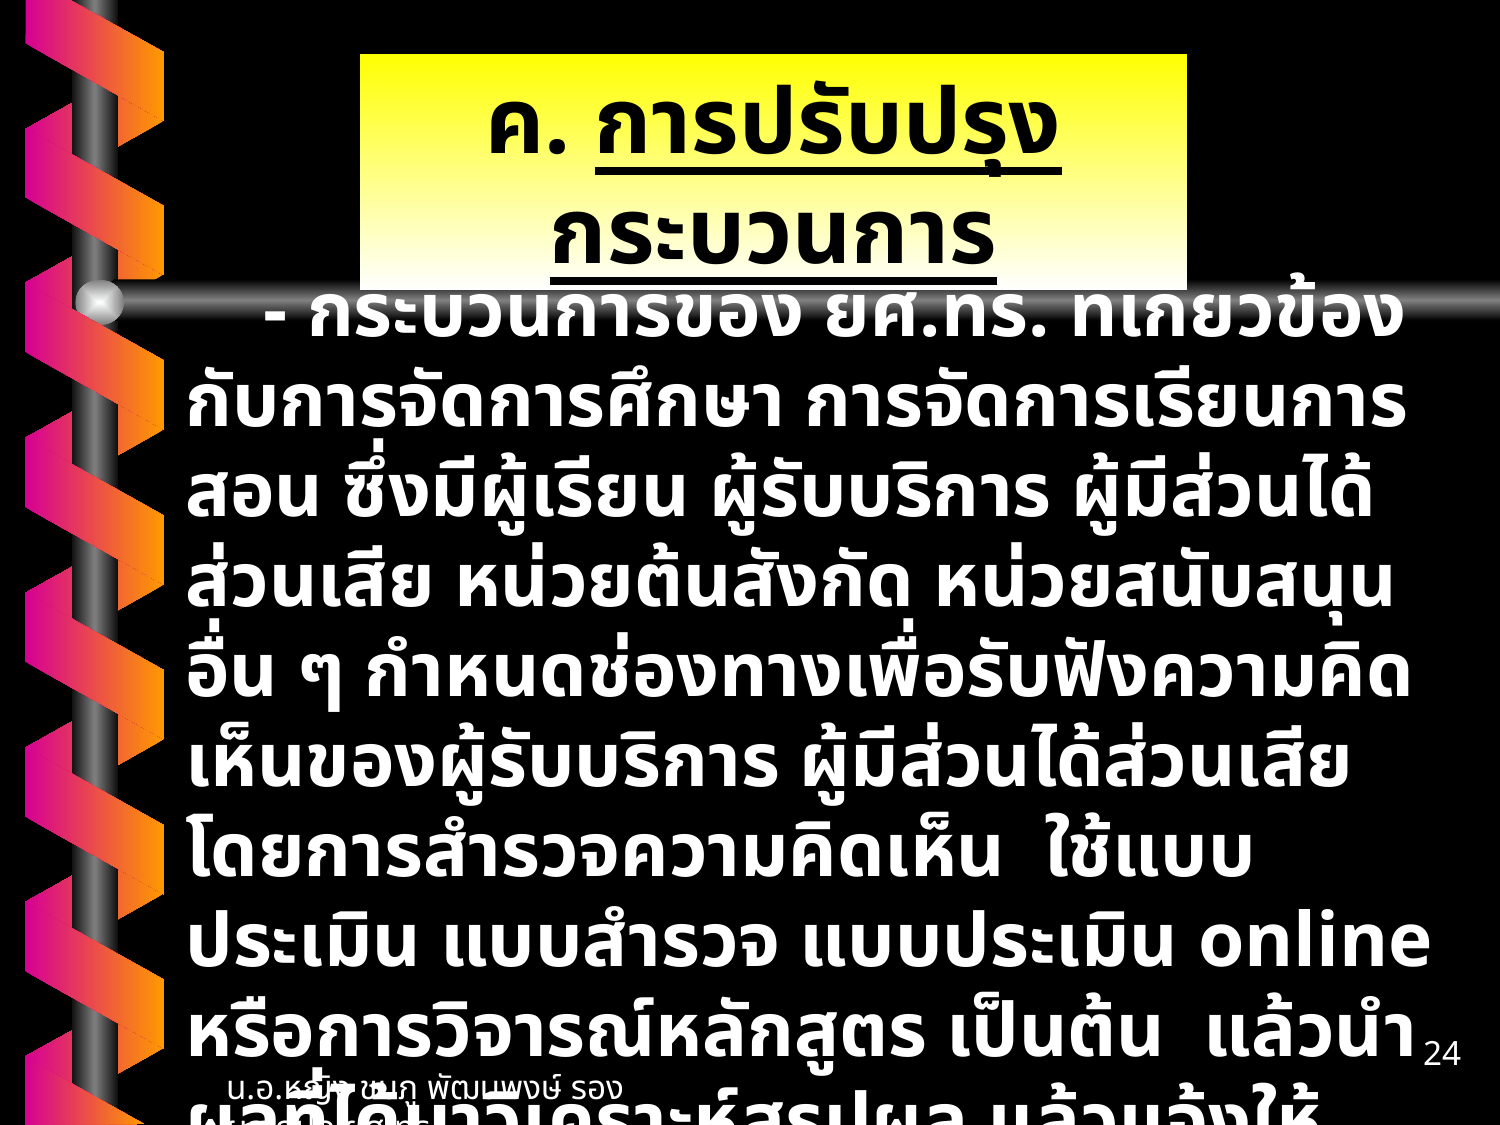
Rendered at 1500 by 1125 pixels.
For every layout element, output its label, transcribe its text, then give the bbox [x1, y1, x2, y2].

text_box ค. การปรับปรุงกระบวนการ [360, 54, 1187, 290]
text_box - กระบวนการของ ยศ.ทร. ที่เกี่ยวข้องกับการจัดการศึกษา การจัดการเรียนการสอน ซึ่งมีผู้เรียน ผู้รับบริการ ผู้มีส่วนได้ส่วนเสีย หน่วยต้นสังกัด หน่วยสนับสนุนอื่น ๆ กำหนดช่องทางเพื่อรับฟังความคิดเห็นของผู้รับบริการ ผู้มีส่วนได้ส่วนเสีย โดยการสำรวจความคิดเห็น ใช้แบบประเมิน แบบสำรวจ แบบประเมิน online หรือการวิจารณ์หลักสูตร เป็นต้น แล้วนำผลที่ได้มาวิเคราะห์สรุปผล แล้วแจ้งให้หน่วยที่เกี่ยวข้องไปใช้วางแผนปรับปรุงต่อไป [170, 253, 1476, 1125]
